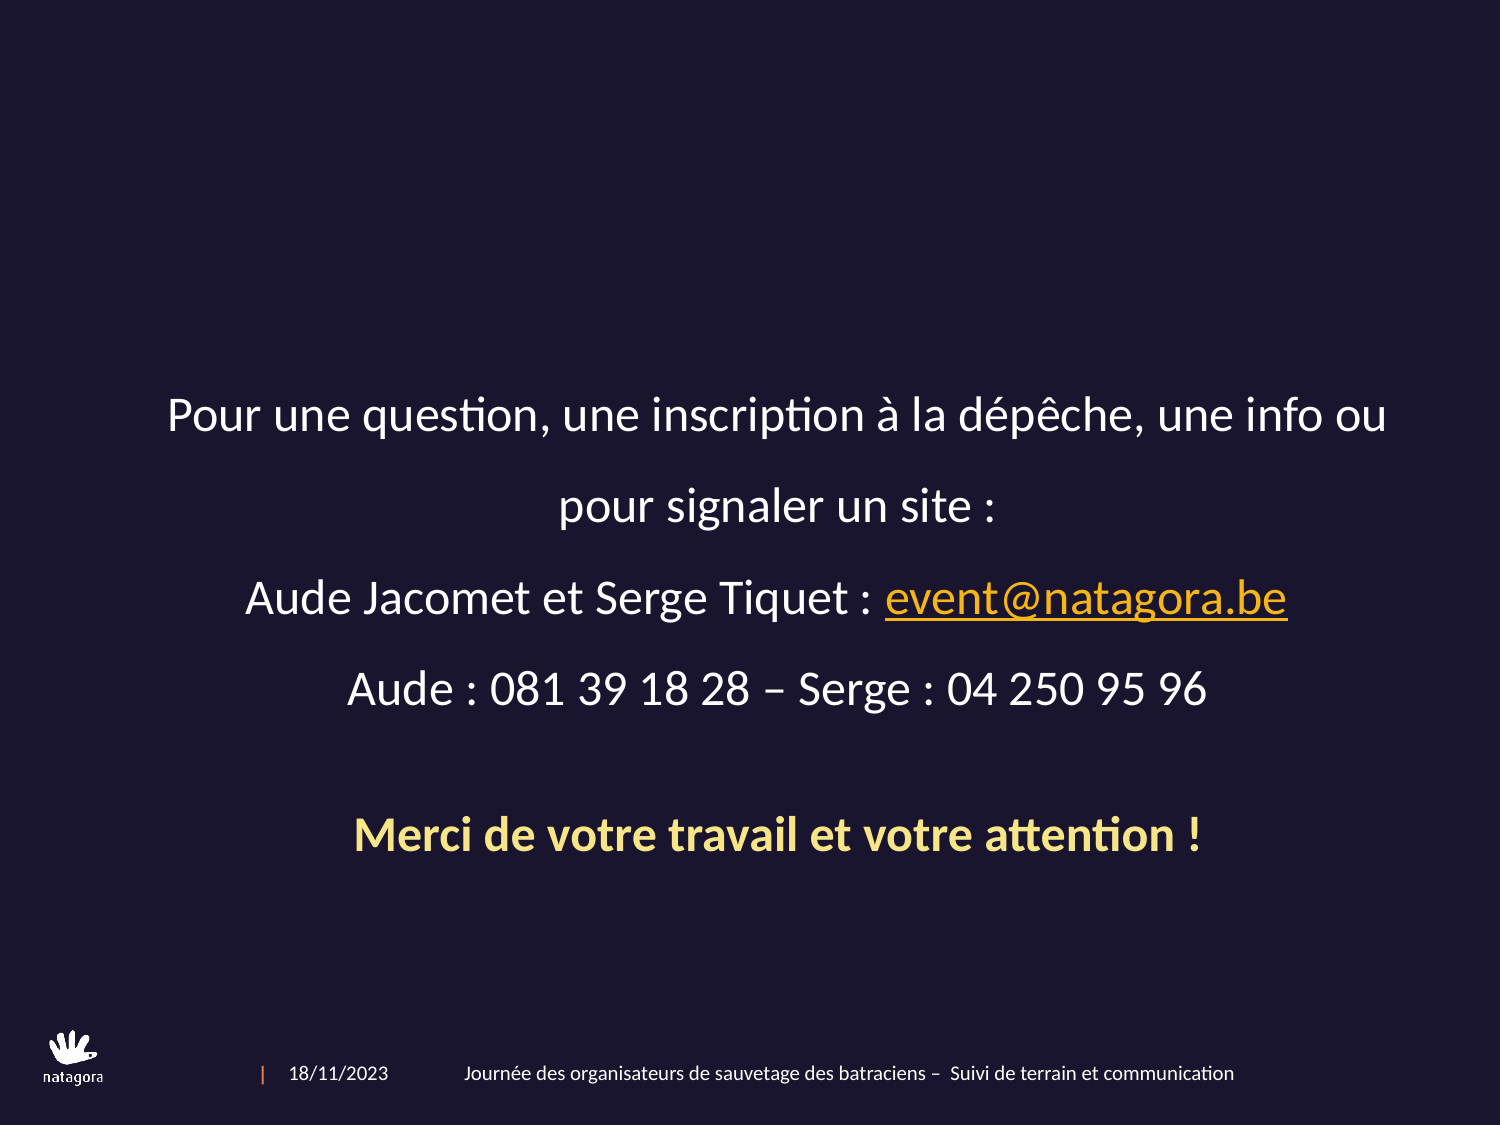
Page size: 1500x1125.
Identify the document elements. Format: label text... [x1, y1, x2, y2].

list Pour une question, une inscription à la dépêche, une info ou pour signaler un site : Aude Jacomet et Serge Tiquet : event@natagora.be Aude : 081 39 18 28 – Serge : 04 250 95 96 Merci de votre travail et votre attention ! [60, 380, 1437, 1014]
text_box 18/11/2023 Journée des organisateurs de sauvetage des batraciens – Suivi de terrain et communication [273, 1052, 1275, 1093]
picture [43, 1030, 103, 1088]
